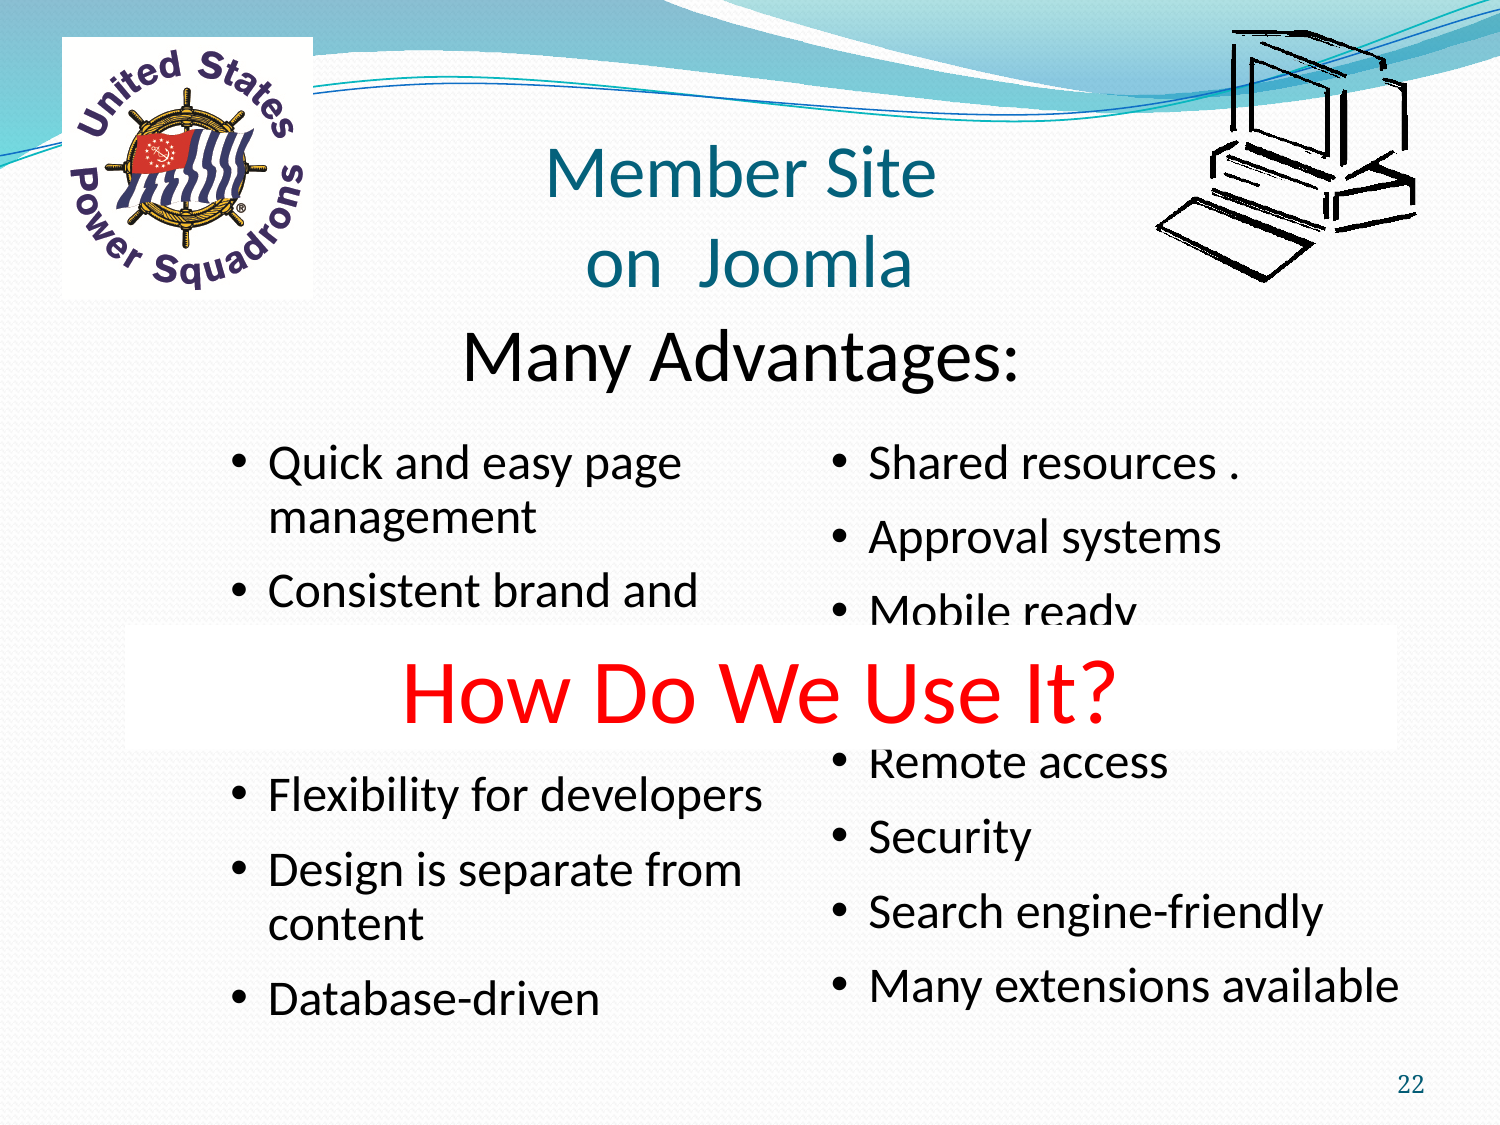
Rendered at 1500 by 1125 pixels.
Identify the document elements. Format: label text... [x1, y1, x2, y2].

text_box Shared resources . Approval systems Mobile ready Archive capabilities Remote access Security Search engine-friendly Many extensions available [816, 428, 1425, 1125]
list Many Advantages: [103, 299, 1397, 413]
picture [1137, 10, 1434, 301]
picture [62, 37, 313, 299]
slide_number 22 [1299, 1042, 1425, 1103]
title Member Site on Joomla [319, 115, 1130, 299]
text_box Quick and easy page management Consistent brand and navigation Workflow management Flexibility for developers Design is separate from content Database-driven [215, 428, 816, 624]
text_box How Do We Use It? [125, 624, 1397, 750]
text_box Quick and easy page management Consistent brand and navigation Workflow management Flexibility for developers Design is separate from content Database-driven [215, 750, 816, 1125]
